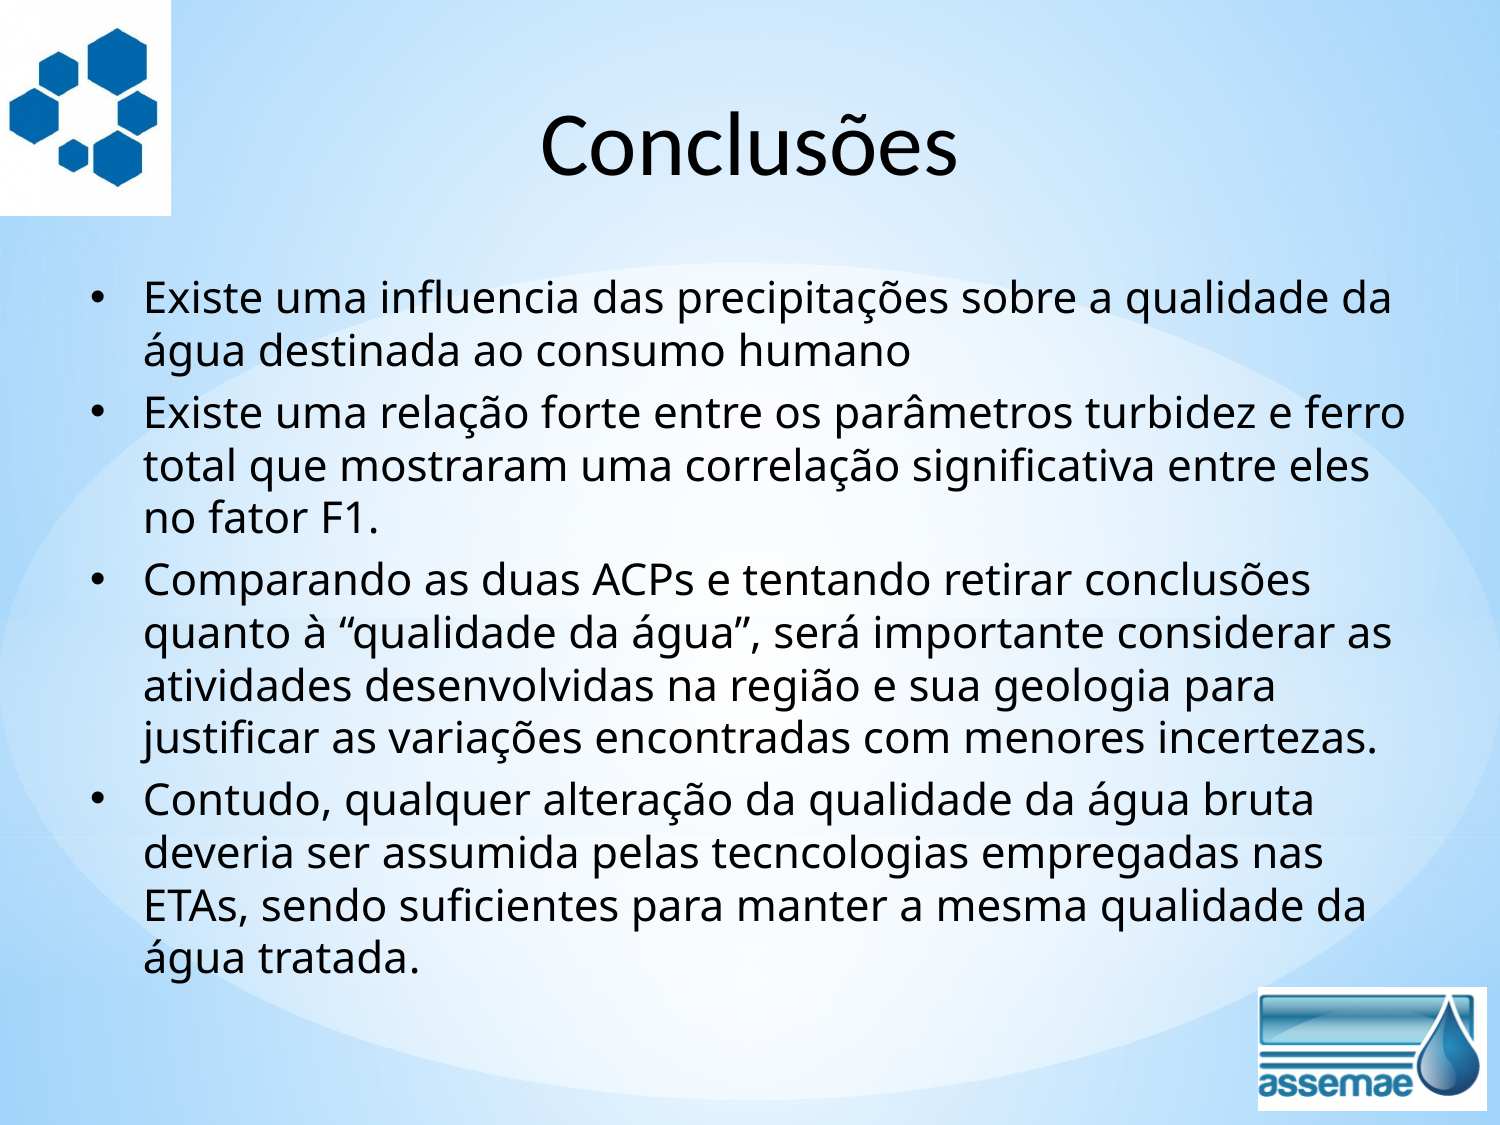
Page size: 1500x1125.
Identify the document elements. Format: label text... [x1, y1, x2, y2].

text_box Existe uma influencia das precipitações sobre a qualidade da água destinada ao consumo humano Existe uma relação forte entre os parâmetros turbidez e ferro total que mostraram uma correlação significativa entre eles no fator F1. Comparando as duas ACPs e tentando retirar conclusões quanto à “qualidade da água”, será importante considerar as atividades desenvolvidas na região e sua geologia para justificar as variações encontradas com menores incertezas. Contudo, qualquer alteração da qualidade da água bruta deveria ser assumida pelas tecncologias empregadas nas ETAs, sendo suficientes para manter a mesma qualidade da água tratada. [74, 262, 1425, 1005]
picture [1257, 987, 1487, 1111]
text_box Conclusões [74, 45, 1425, 233]
picture [0, 0, 172, 216]
